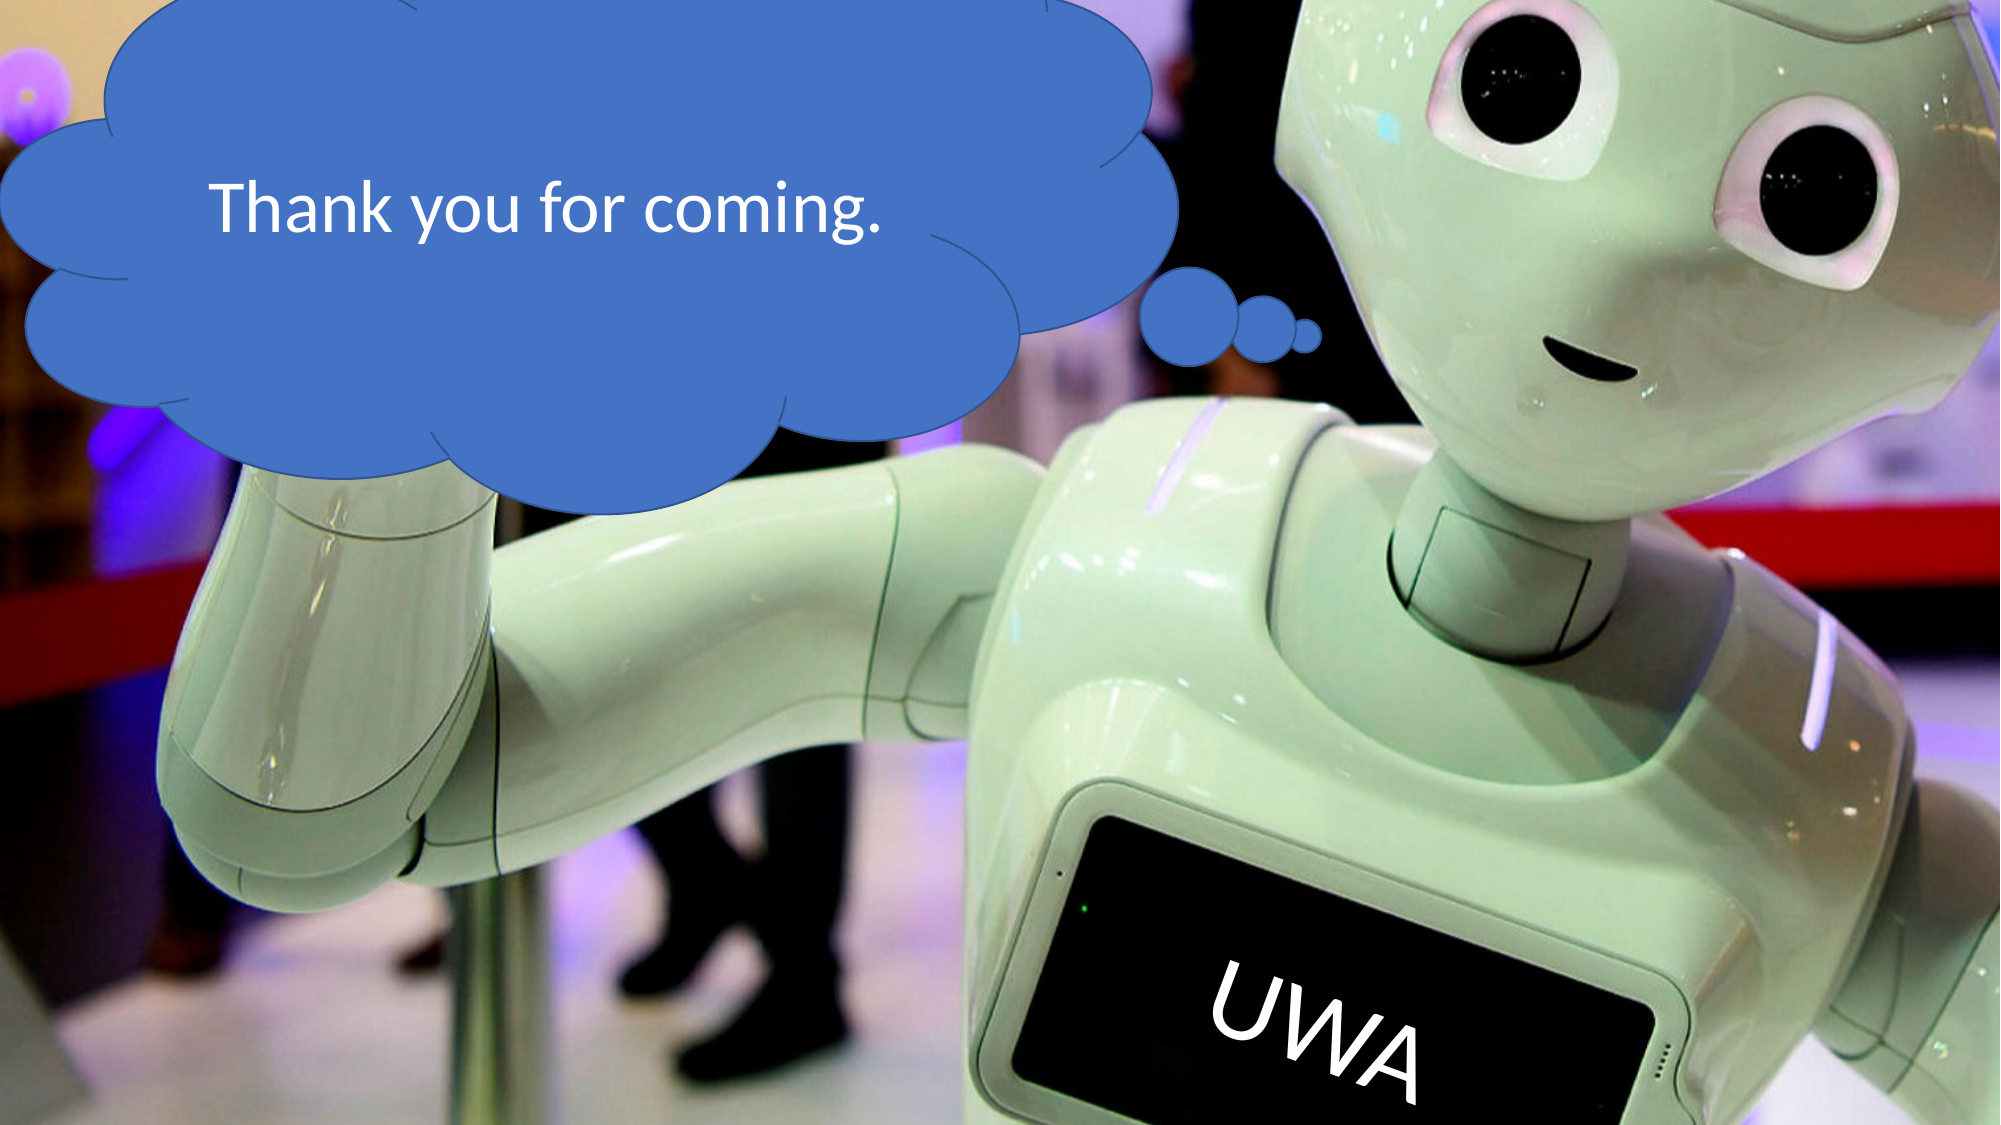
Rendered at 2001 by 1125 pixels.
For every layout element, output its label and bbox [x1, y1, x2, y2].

text_box [0, 0, 2000, 1125]
